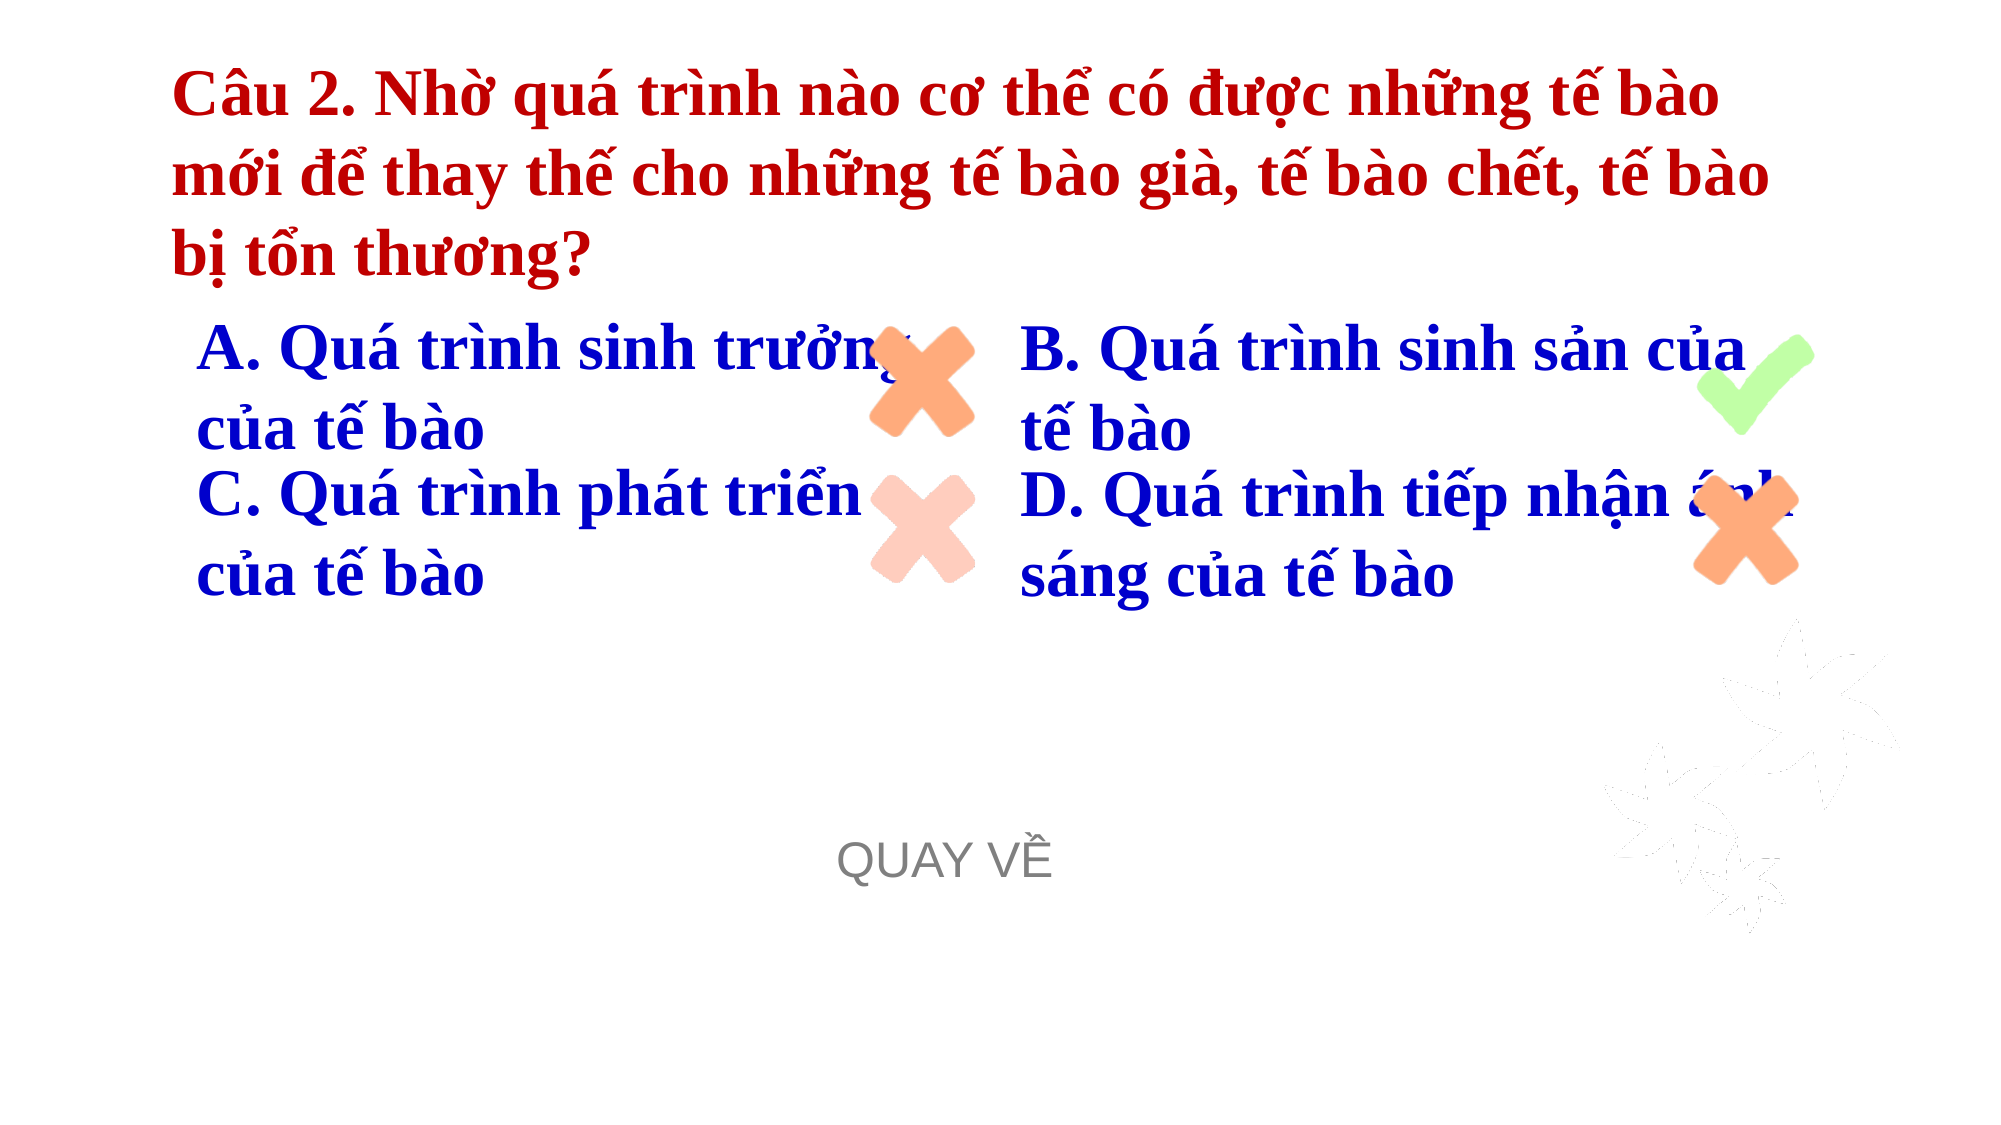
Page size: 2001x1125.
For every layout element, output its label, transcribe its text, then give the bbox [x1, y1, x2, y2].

picture [1678, 472, 1811, 589]
text_box D. Quá trình tiếp nhận ánh sáng của tế bào [1005, 465, 1811, 594]
picture [1603, 618, 1900, 935]
picture [854, 323, 987, 441]
text_box QUAY VỀ [764, 770, 1154, 955]
picture [855, 470, 988, 587]
picture [1690, 330, 1823, 437]
text_box A. Quá trình sinh trưởng của tế bào [181, 319, 995, 447]
text_box Câu 2. Nhờ quá trình nào cơ thể có được những tế bào mới để thay thế cho những tế bào già, tế bào chết, tế bào bị tổn thương? [135, 44, 1865, 294]
text_box C. Quá trình phát triển của tế bào [181, 465, 988, 593]
text_box B. Quá trình sinh sản của tế bào [1005, 319, 1812, 448]
